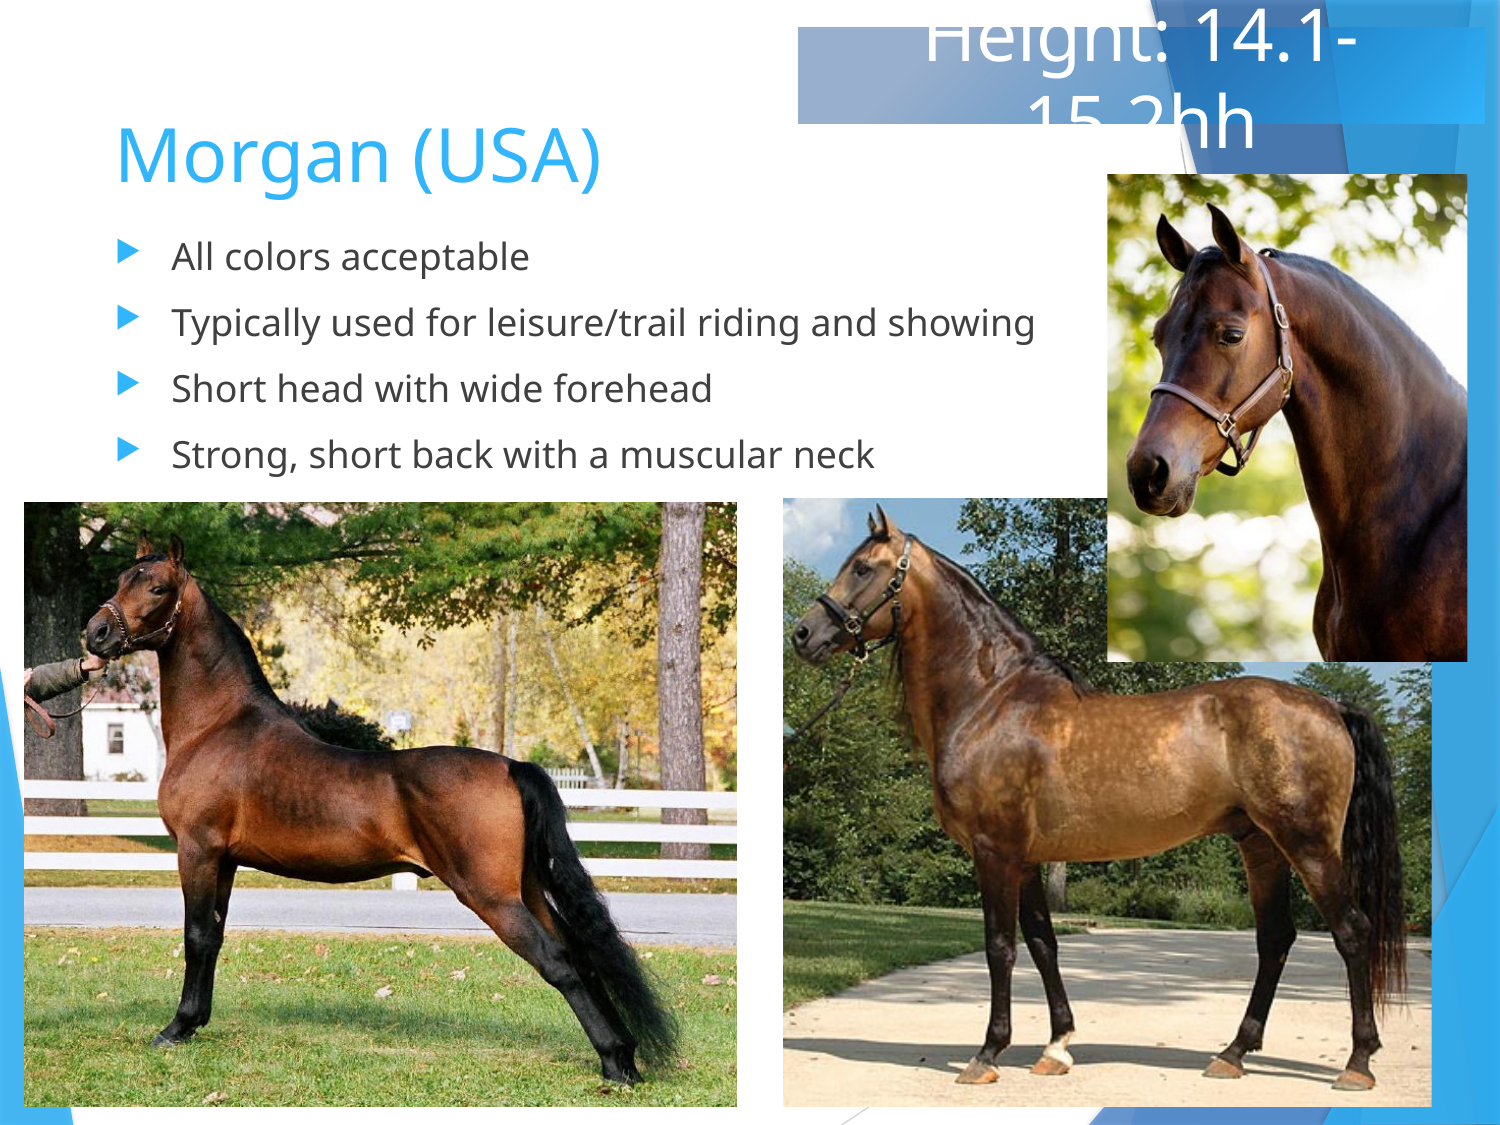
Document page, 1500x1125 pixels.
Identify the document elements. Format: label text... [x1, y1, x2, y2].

picture [24, 501, 737, 1108]
title Morgan (USA) [99, 99, 1142, 213]
list All colors acceptable Typically used for leisure/trail riding and showing Short head with wide forehead Strong, short back with a muscular neck [99, 225, 1101, 991]
picture [782, 174, 1468, 1108]
text_box Height: 14.1-15.2hh [798, 28, 1485, 124]
